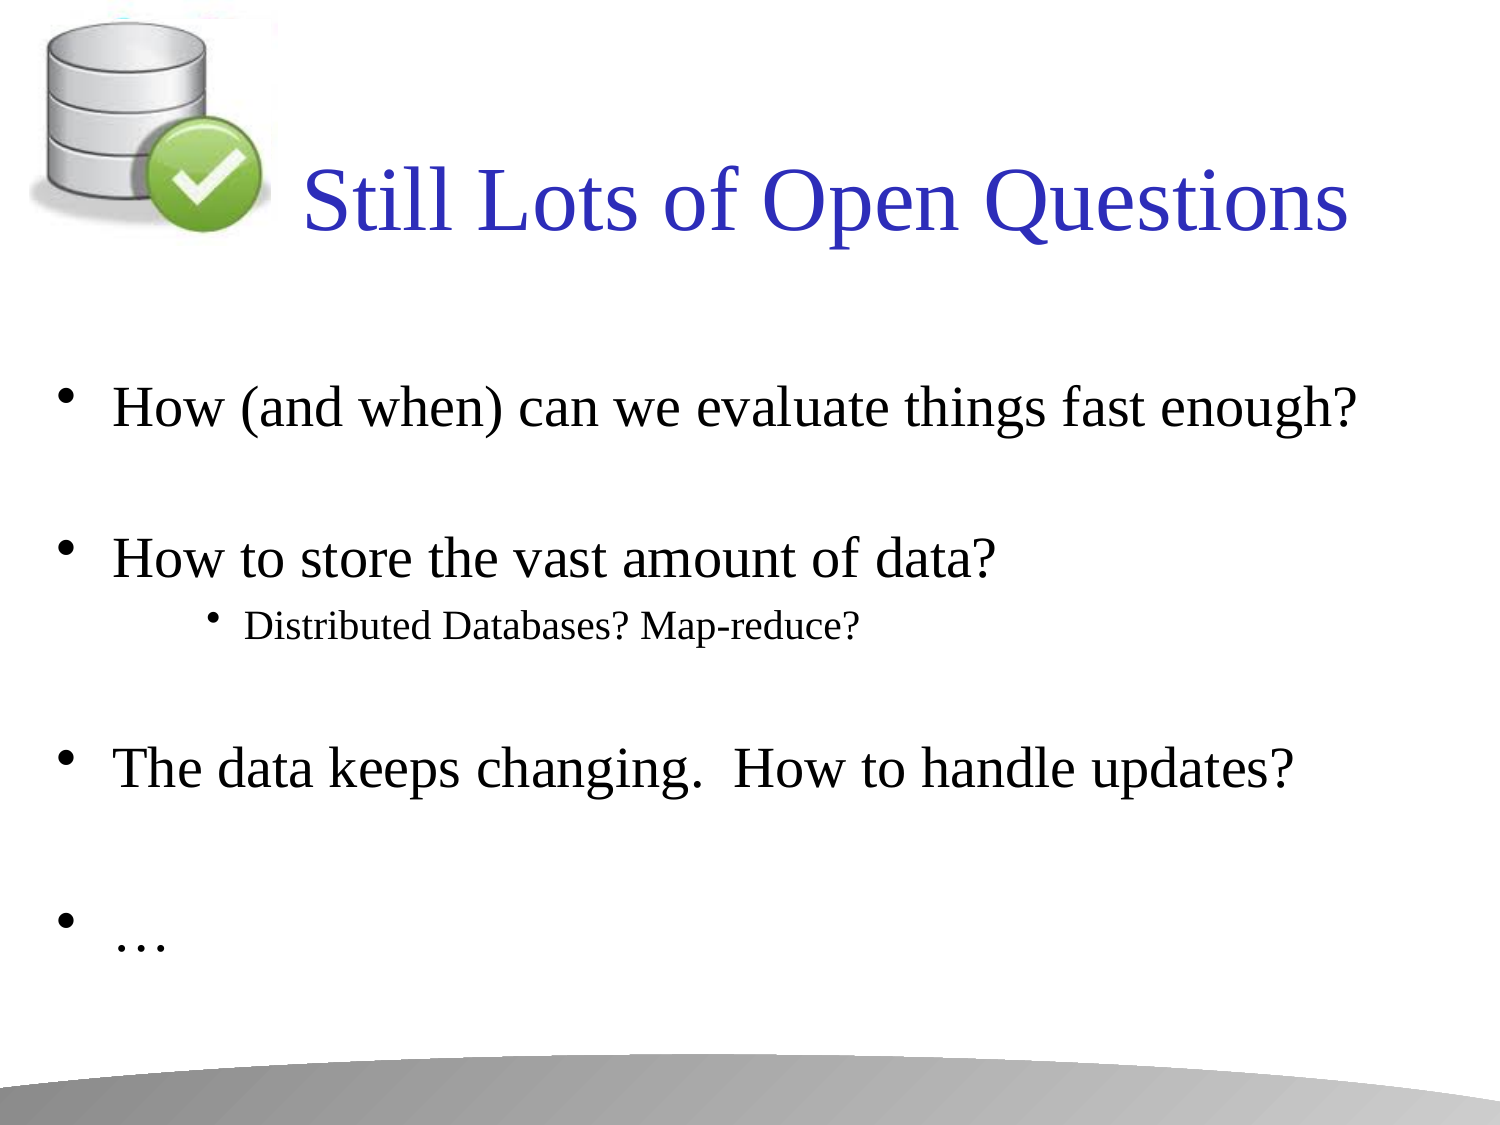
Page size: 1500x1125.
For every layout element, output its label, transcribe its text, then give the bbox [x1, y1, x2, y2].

title Still Lots of Open Questions [265, 99, 1388, 278]
list How (and when) can we evaluate things fast enough? How to store the vast amount of data? Distributed Databases? Map-reduce? The data keeps changing. How to handle updates? … [41, 278, 1500, 1107]
picture [29, 0, 278, 246]
